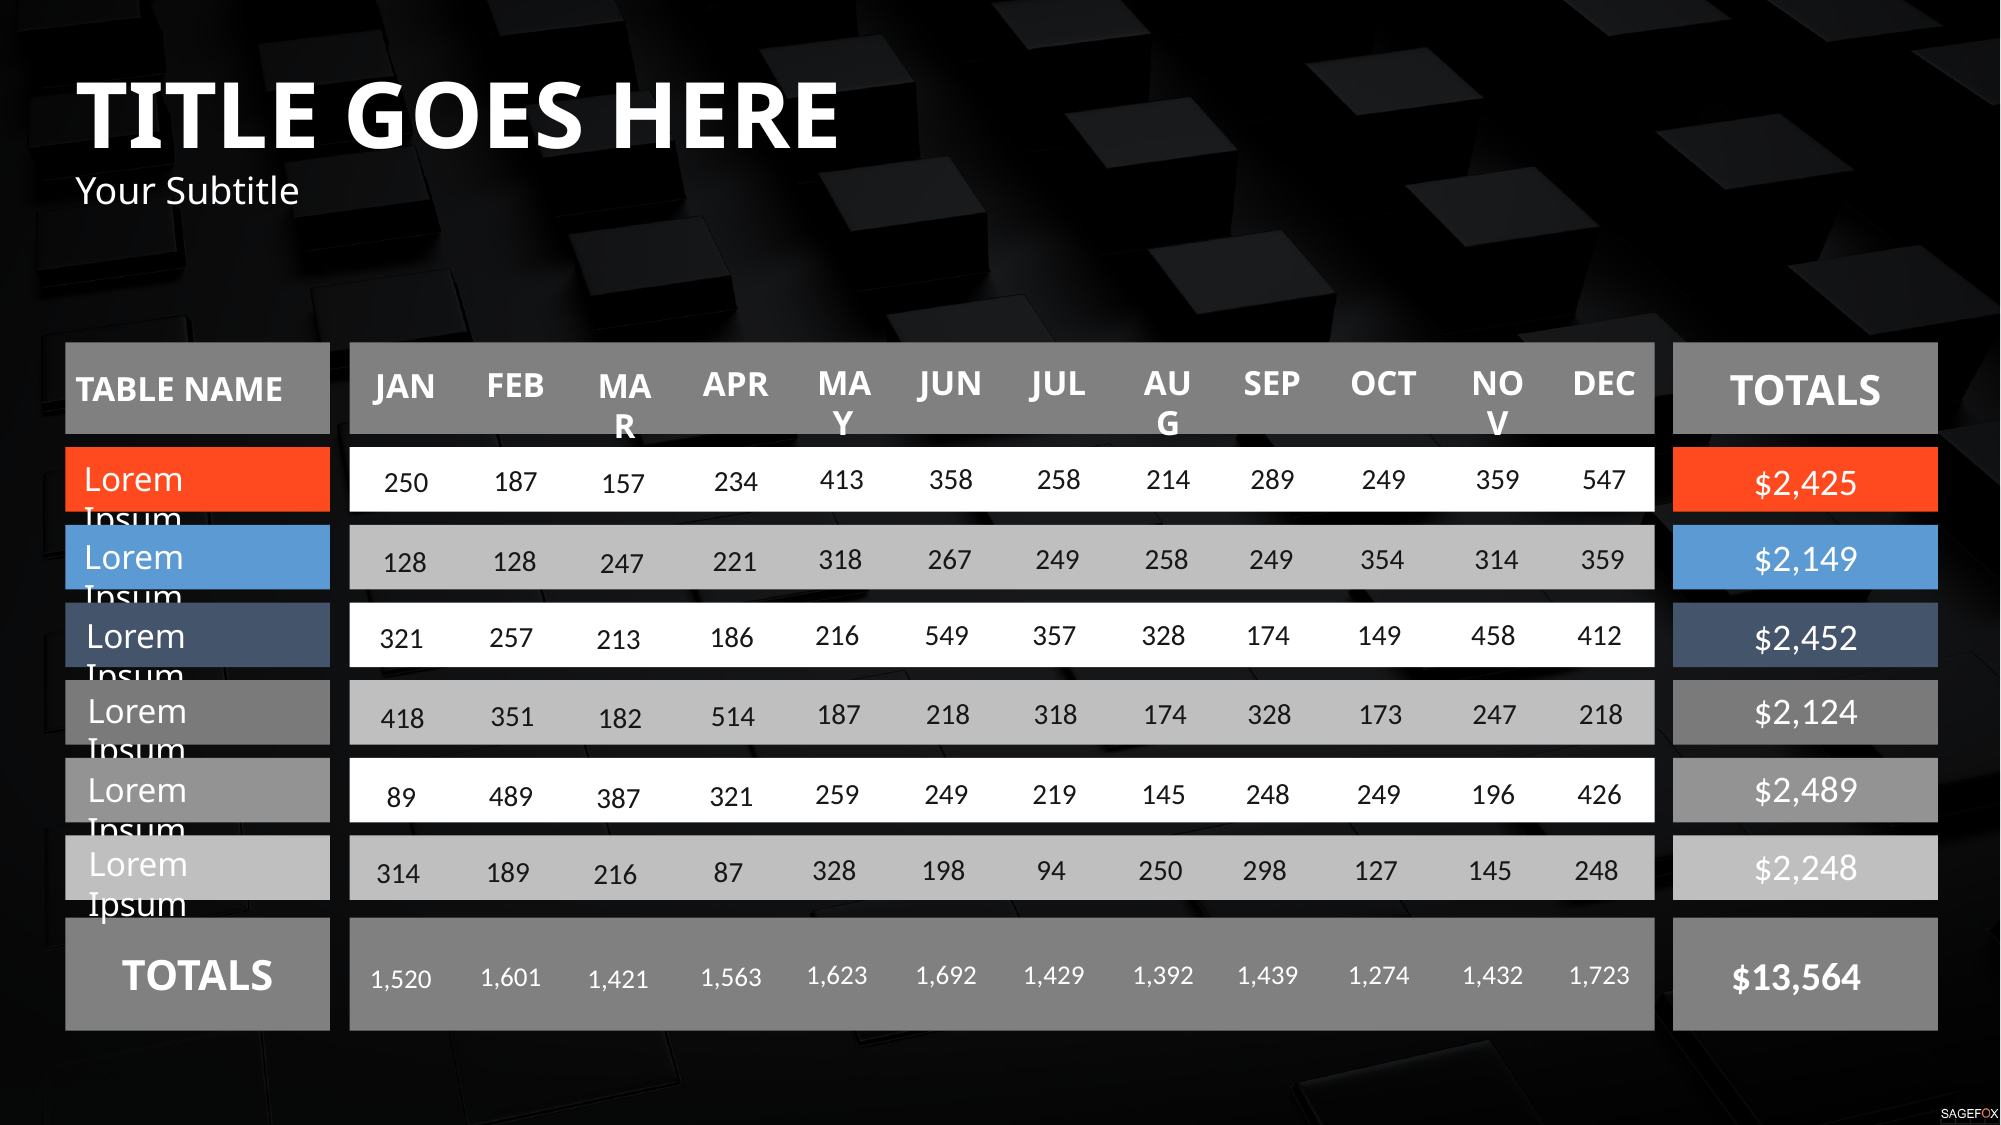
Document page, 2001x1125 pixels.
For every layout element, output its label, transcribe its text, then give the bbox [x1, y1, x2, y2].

text_box 249 [897, 767, 996, 818]
text_box 218 [1552, 688, 1650, 738]
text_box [65, 757, 330, 823]
text_box 258 [1118, 532, 1216, 583]
text_box 259 [788, 767, 886, 818]
text_box SEP [1223, 354, 1322, 410]
text_box 426 [1550, 767, 1649, 818]
text_box 354 [1333, 532, 1431, 583]
text_box 216 [566, 847, 665, 898]
text_box FEB [466, 356, 565, 412]
text_box 314 [1447, 532, 1546, 583]
text_box 218 [899, 688, 997, 738]
text_box 250 [357, 456, 455, 507]
text_box 412 [1550, 608, 1649, 659]
text_box 248 [1219, 767, 1317, 818]
text_box [349, 757, 1656, 823]
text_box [65, 602, 330, 668]
text_box 489 [462, 770, 560, 820]
text_box 314 [349, 847, 447, 897]
picture [0, 0, 2001, 1125]
text_box 173 [1331, 688, 1430, 738]
text_box 258 [1010, 453, 1108, 503]
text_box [65, 917, 330, 1031]
text_box 1,429 [997, 950, 1107, 998]
text_box 267 [901, 532, 999, 583]
text_box 321 [352, 611, 451, 662]
text_box $2,452 [1721, 605, 1890, 666]
text_box 318 [1007, 688, 1105, 738]
text_box 1,274 [1322, 950, 1435, 998]
text_box 221 [685, 534, 784, 585]
text_box [1672, 524, 1939, 590]
text_box 198 [894, 843, 993, 894]
text_box 249 [1222, 532, 1320, 583]
text_box 149 [1330, 608, 1428, 659]
text_box $2,489 [1721, 757, 1890, 818]
text_box 157 [574, 456, 672, 507]
text_box 216 [788, 608, 887, 659]
text_box 196 [1444, 767, 1542, 818]
text_box $2,248 [1721, 835, 1890, 896]
text_box 1,563 [675, 952, 787, 1000]
text_box OCT [1334, 354, 1433, 410]
text_box [1672, 834, 1939, 901]
text_box 128 [465, 534, 564, 585]
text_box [65, 447, 330, 512]
text_box 249 [1008, 532, 1107, 583]
text_box 328 [1220, 688, 1319, 738]
text_box 549 [897, 608, 996, 659]
text_box 186 [682, 610, 781, 661]
text_box 187 [789, 688, 888, 738]
text_box APR [687, 356, 785, 411]
text_box 357 [1005, 608, 1104, 659]
text_box [349, 679, 1656, 746]
text_box 250 [1111, 843, 1210, 894]
text_box 1,723 [1543, 950, 1656, 998]
text_box 318 [791, 532, 890, 583]
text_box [65, 835, 330, 900]
text_box $13,564 [1712, 943, 1880, 1006]
text_box 289 [1223, 453, 1322, 503]
text_box TOTALS [1712, 356, 1899, 421]
text_box JAN [357, 357, 455, 413]
text_box [349, 524, 1656, 590]
text_box [1672, 679, 1939, 746]
text_box 247 [1445, 688, 1544, 738]
text_box 321 [682, 769, 781, 820]
text_box 328 [1114, 608, 1213, 659]
text_box $2,124 [1721, 679, 1890, 740]
text_box DEC [1555, 354, 1653, 410]
text_box 145 [1114, 767, 1213, 818]
text_box 458 [1444, 608, 1542, 659]
text_box 328 [785, 843, 883, 894]
text_box 213 [569, 612, 668, 663]
text_box 174 [1116, 688, 1214, 738]
text_box 387 [569, 771, 668, 822]
text_box 1,623 [780, 950, 890, 998]
text_box 249 [1334, 453, 1433, 503]
text_box 418 [354, 691, 452, 742]
text_box 127 [1327, 843, 1425, 894]
text_box 234 [687, 454, 785, 505]
text_box TITLE GOES HERE Your Subtitle [60, 49, 1036, 220]
text_box [349, 341, 1656, 435]
text_box [349, 834, 1656, 901]
text_box [1672, 341, 1939, 435]
text_box 189 [459, 845, 557, 896]
text_box [349, 917, 1656, 1032]
text_box 87 [679, 845, 778, 896]
text_box 257 [462, 610, 560, 661]
text_box [349, 446, 1656, 513]
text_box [65, 524, 330, 590]
text_box MAR [574, 358, 675, 453]
text_box 1,392 [1107, 950, 1211, 998]
text_box 358 [902, 453, 1000, 503]
text_box 94 [1002, 843, 1100, 894]
text_box 351 [463, 690, 562, 740]
text_box 514 [684, 690, 782, 740]
text_box [1672, 917, 1939, 1032]
text_box 1,601 [454, 952, 567, 1000]
text_box AUG [1119, 354, 1217, 449]
text_box 1,439 [1211, 950, 1322, 998]
text_box [1672, 757, 1939, 823]
text_box NOV [1448, 354, 1547, 449]
text_box JUL [1010, 354, 1108, 410]
text_box $2,425 [1721, 450, 1890, 511]
text_box 1,421 [562, 954, 675, 1002]
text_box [65, 680, 330, 745]
text_box 1,520 [345, 953, 457, 1001]
text_box 1,692 [890, 950, 997, 998]
text_box 359 [1449, 453, 1547, 503]
text_box 359 [1554, 532, 1652, 583]
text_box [59, 342, 330, 435]
text_box $2,149 [1721, 526, 1890, 587]
text_box 413 [793, 453, 891, 503]
text_box 247 [573, 536, 671, 587]
text_box 1,432 [1436, 950, 1543, 998]
text_box 248 [1547, 843, 1646, 894]
text_box [349, 602, 1656, 668]
text_box [1672, 446, 1939, 513]
text_box 547 [1555, 453, 1653, 503]
text_box 145 [1441, 843, 1539, 894]
text_box 249 [1330, 767, 1428, 818]
text_box 187 [467, 455, 565, 505]
text_box 89 [352, 771, 451, 821]
text_box MAY [792, 354, 894, 449]
text_box 219 [1005, 767, 1104, 818]
text_box 298 [1216, 843, 1314, 894]
text_box 128 [355, 536, 454, 586]
text_box 214 [1119, 453, 1217, 503]
text_box JUN [902, 354, 1000, 410]
text_box 182 [571, 692, 669, 742]
text_box [1672, 602, 1939, 668]
text_box 174 [1219, 608, 1317, 659]
